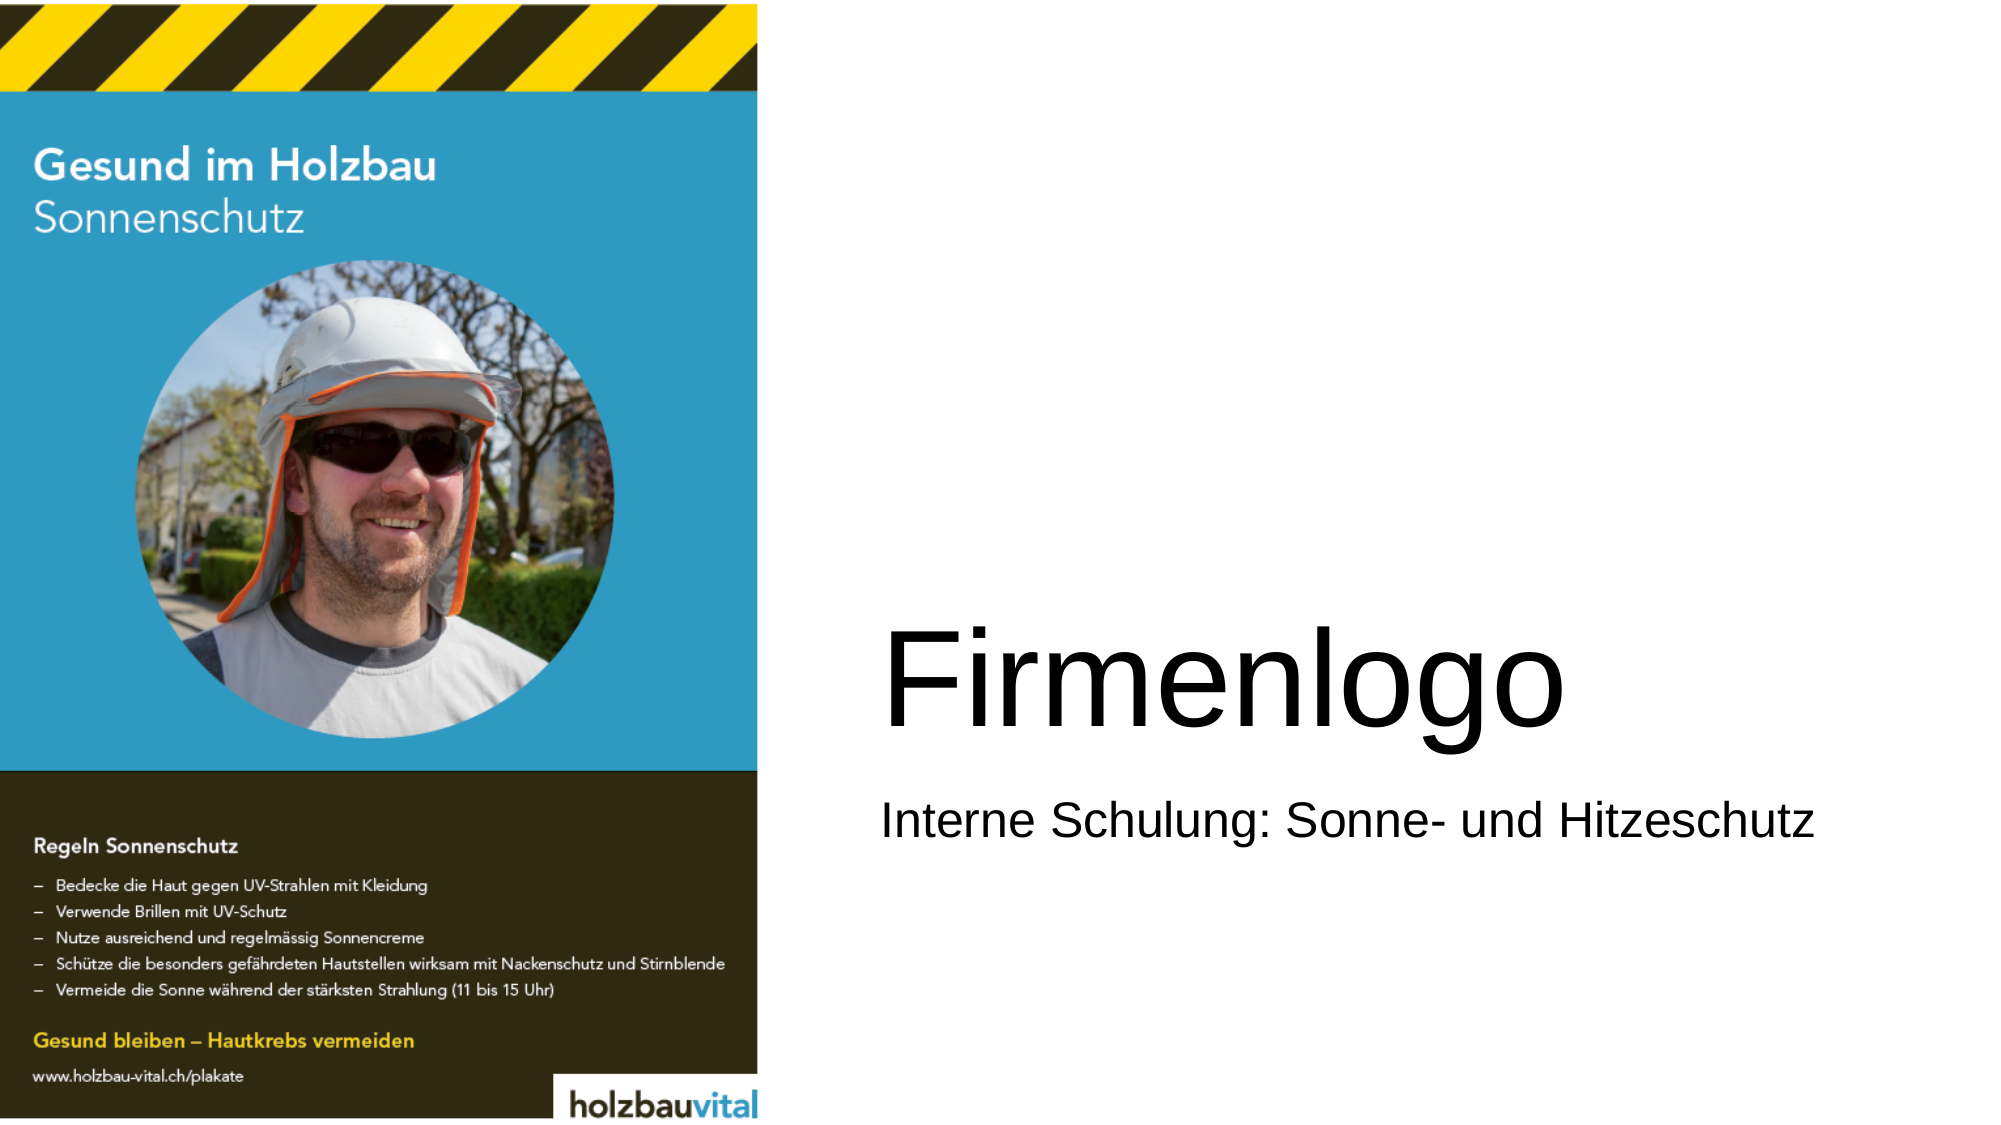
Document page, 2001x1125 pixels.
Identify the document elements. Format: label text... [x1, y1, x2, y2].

subtitle Interne Schulung: Sonne- und Hitzeschutz [865, 786, 1895, 1020]
picture [0, 0, 764, 1125]
title Firmenlogo [865, 104, 1895, 765]
